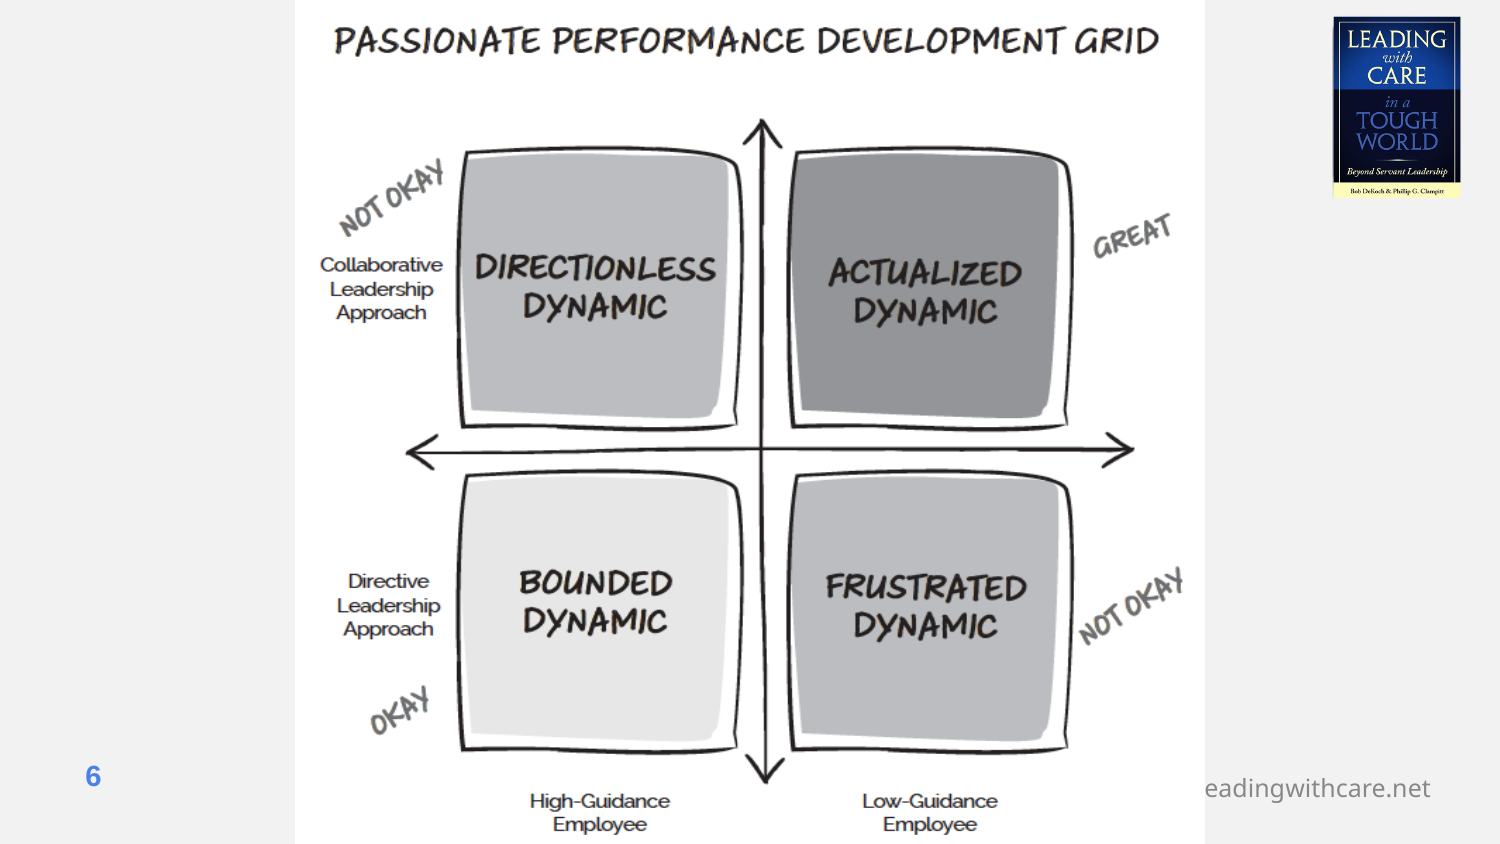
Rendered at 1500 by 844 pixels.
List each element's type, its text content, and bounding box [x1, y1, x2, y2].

picture [1332, 14, 1462, 198]
text_box leadingwithcare.net [1210, 766, 1443, 808]
picture [295, 0, 1205, 844]
text_box 6 [58, 724, 130, 808]
